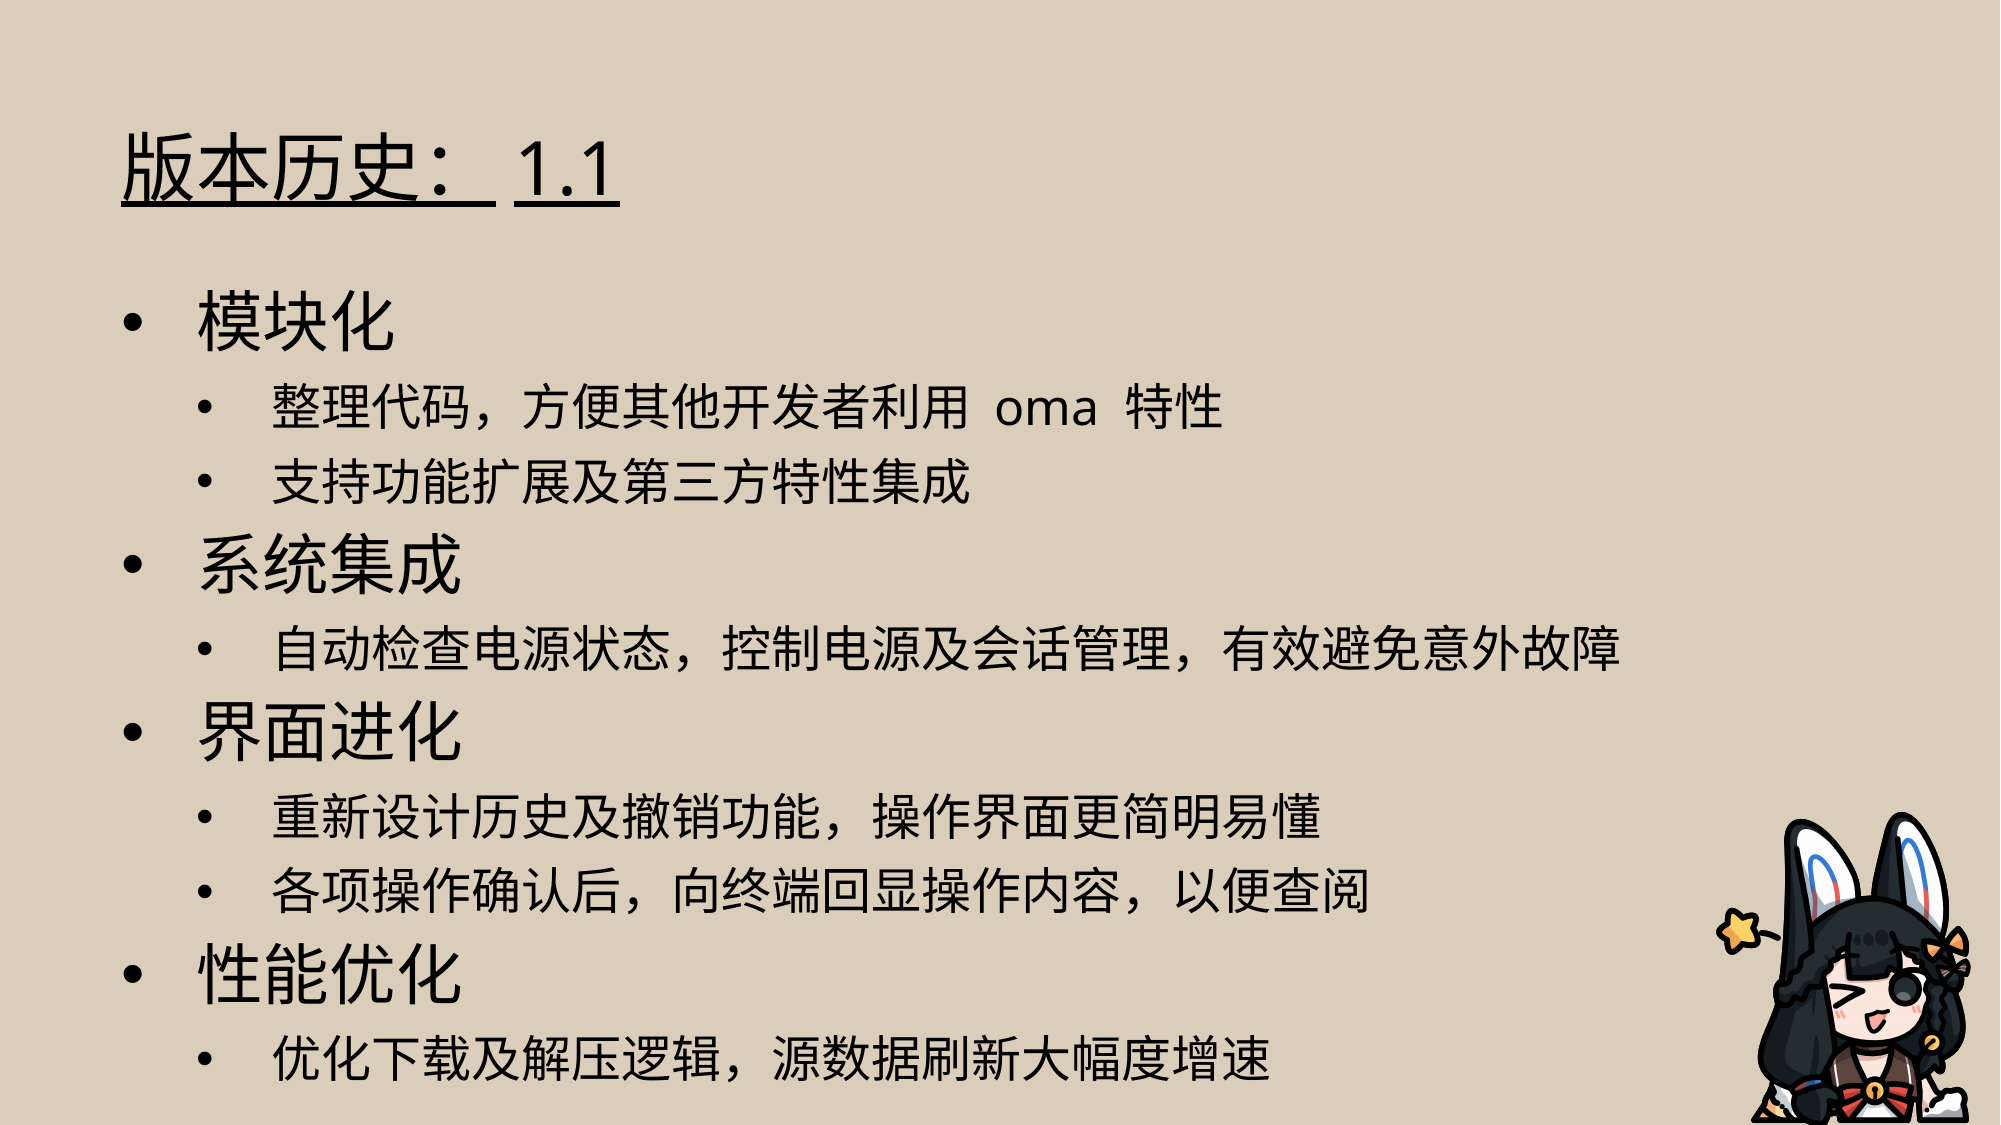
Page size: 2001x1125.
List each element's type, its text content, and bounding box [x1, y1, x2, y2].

list 模块化 整理代码，方便其他开发者利用 oma 特性 支持功能扩展及第三方特性集成 系统集成 自动检查电源状态，控制电源及会话管理，有效避免意外故障 界面进化 重新设计历史及撤销功能，操作界面更简明易懂 各项操作确认后，向终端回显操作内容，以便查阅 性能优化 优化下载及解压逻辑，源数据刷新大幅度增速 [106, 281, 1713, 1074]
picture [1712, 781, 1981, 1125]
title 版本历史：1.1 [106, 92, 1832, 252]
